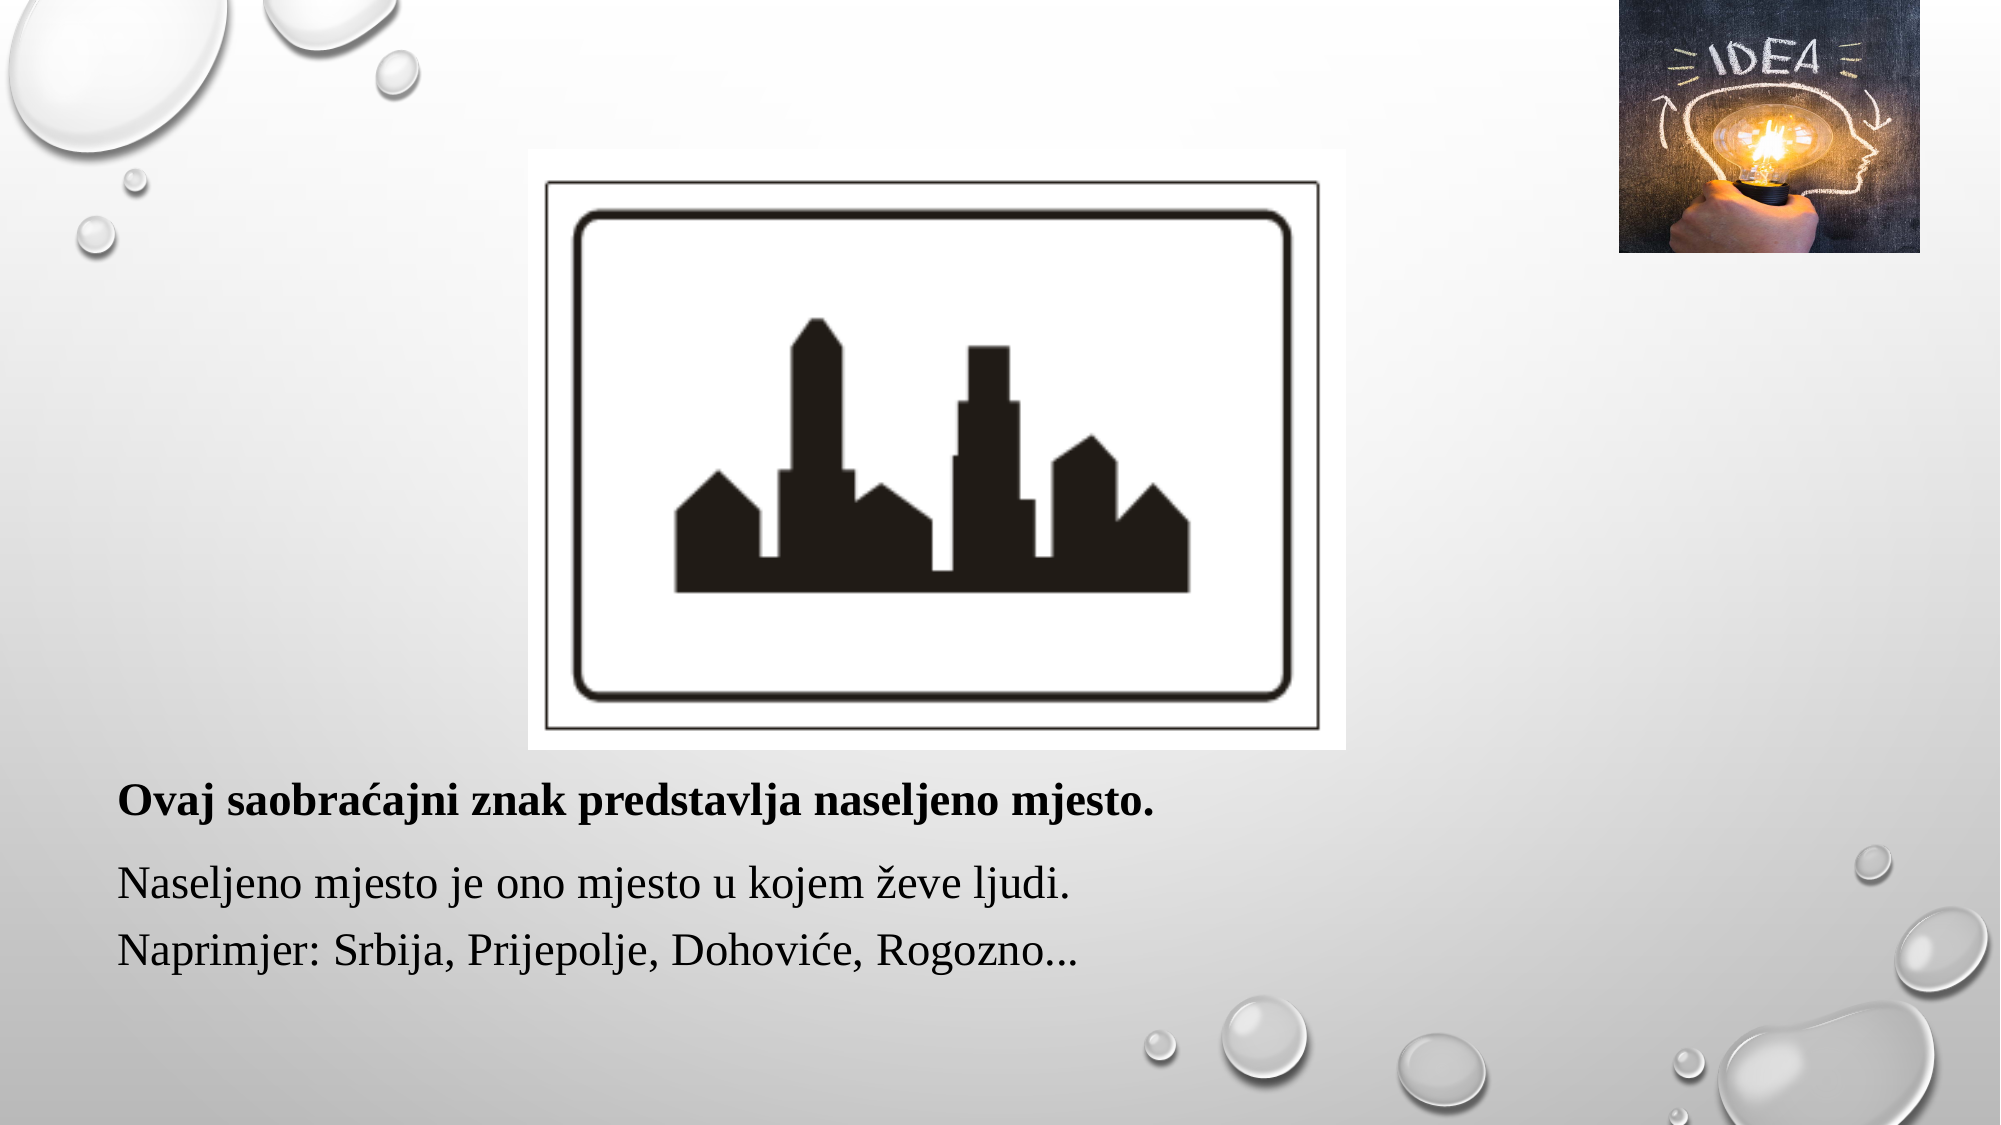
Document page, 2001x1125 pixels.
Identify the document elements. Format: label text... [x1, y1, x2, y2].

list Ovaj saobraćajni znak predstavlja naseljeno mjesto. Naseljeno mjesto je ono mjesto u kojem ževe ljudi. Naprimjer: Srbija, Prijepolje, Dohoviće, Rogozno... [102, 750, 1177, 1003]
title Šta simbolizuje ovaj saobraćajni znak? [436, 71, 1494, 311]
picture [0, 0, 2000, 1125]
